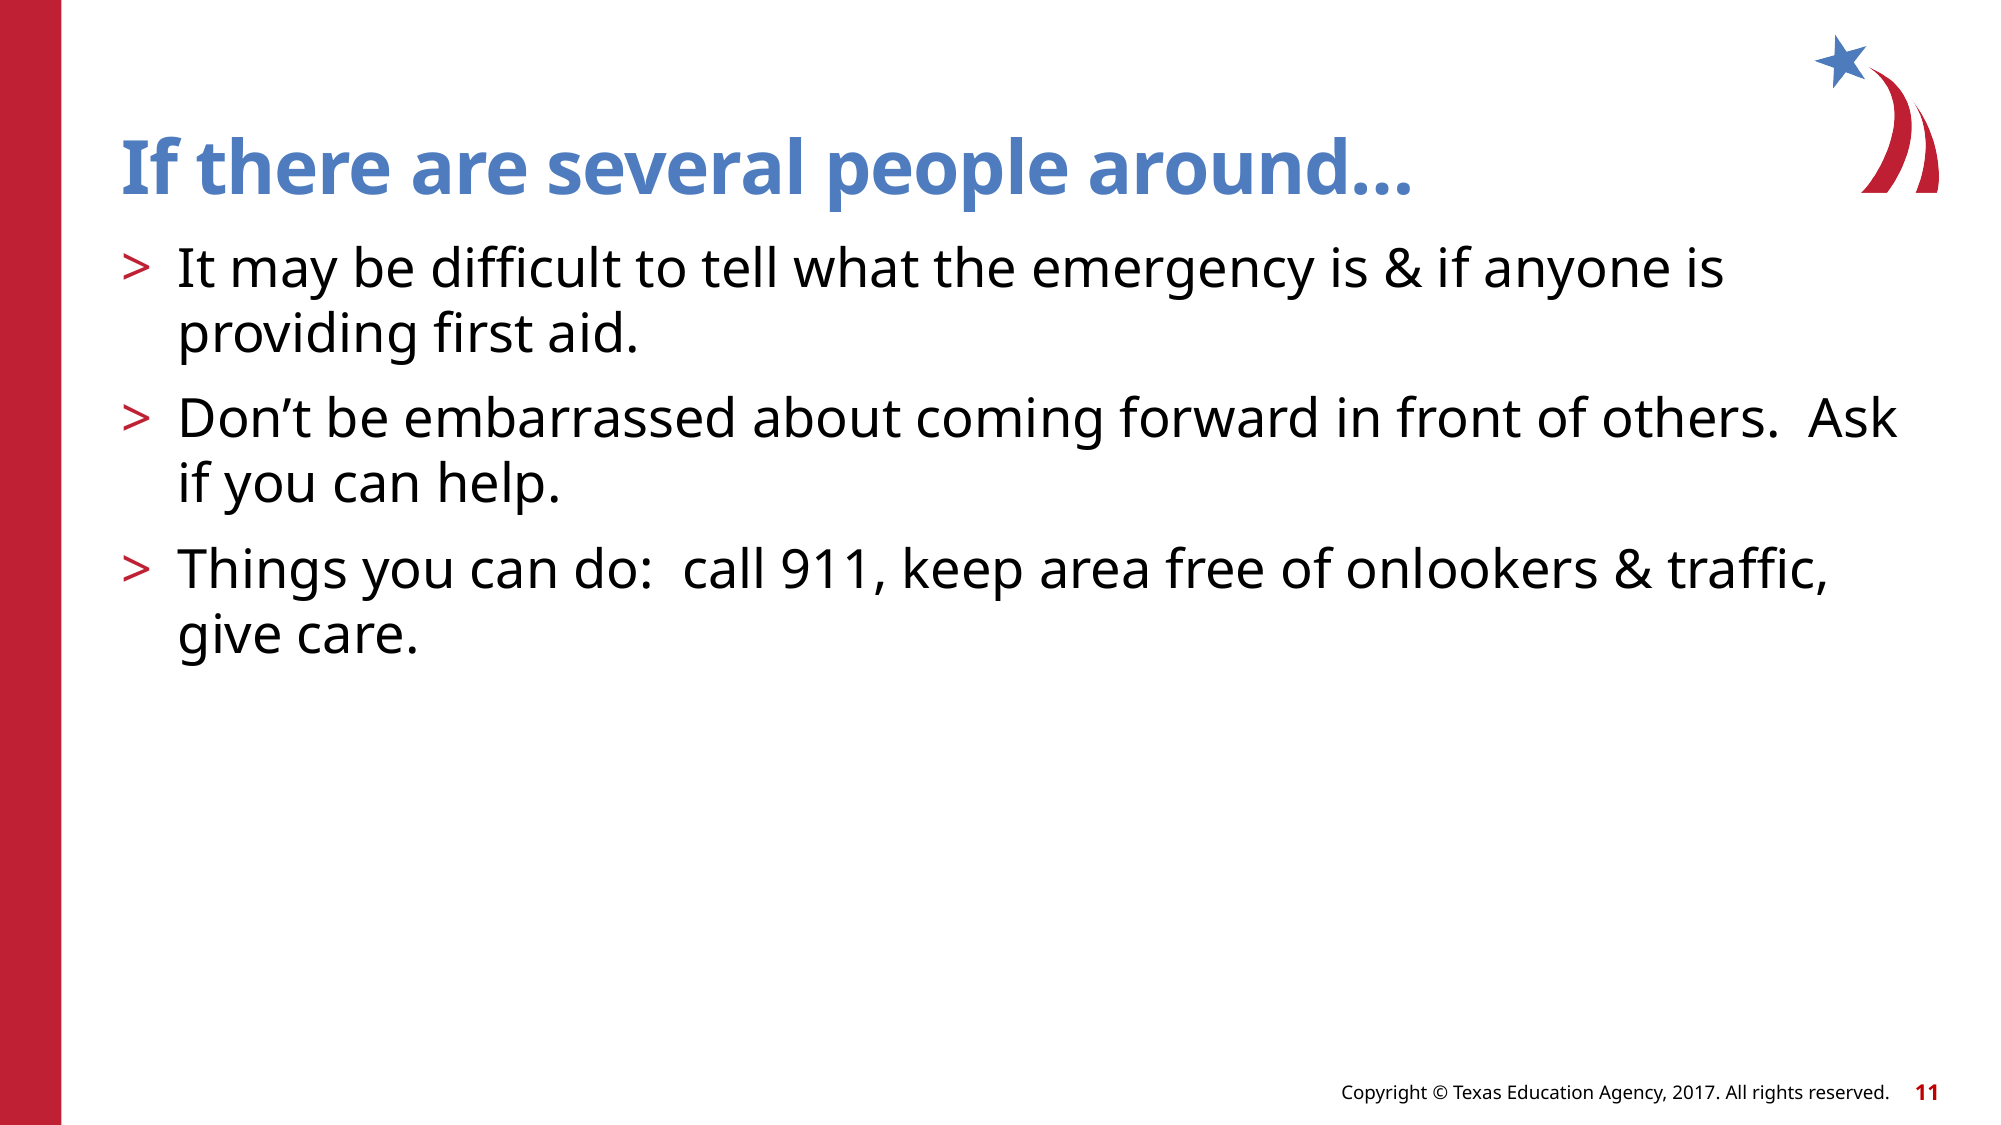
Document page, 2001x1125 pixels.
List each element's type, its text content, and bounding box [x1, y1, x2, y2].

picture [1814, 34, 1939, 193]
list It may be difficult to tell what the emergency is & if anyone is providing first aid. Don’t be embarrassed about coming forward in front of others. Ask if you can help. Things you can do: call 911, keep area free of onlookers & traffic, give care. [121, 233, 1936, 1010]
title If there are several people around… [121, 66, 1772, 211]
